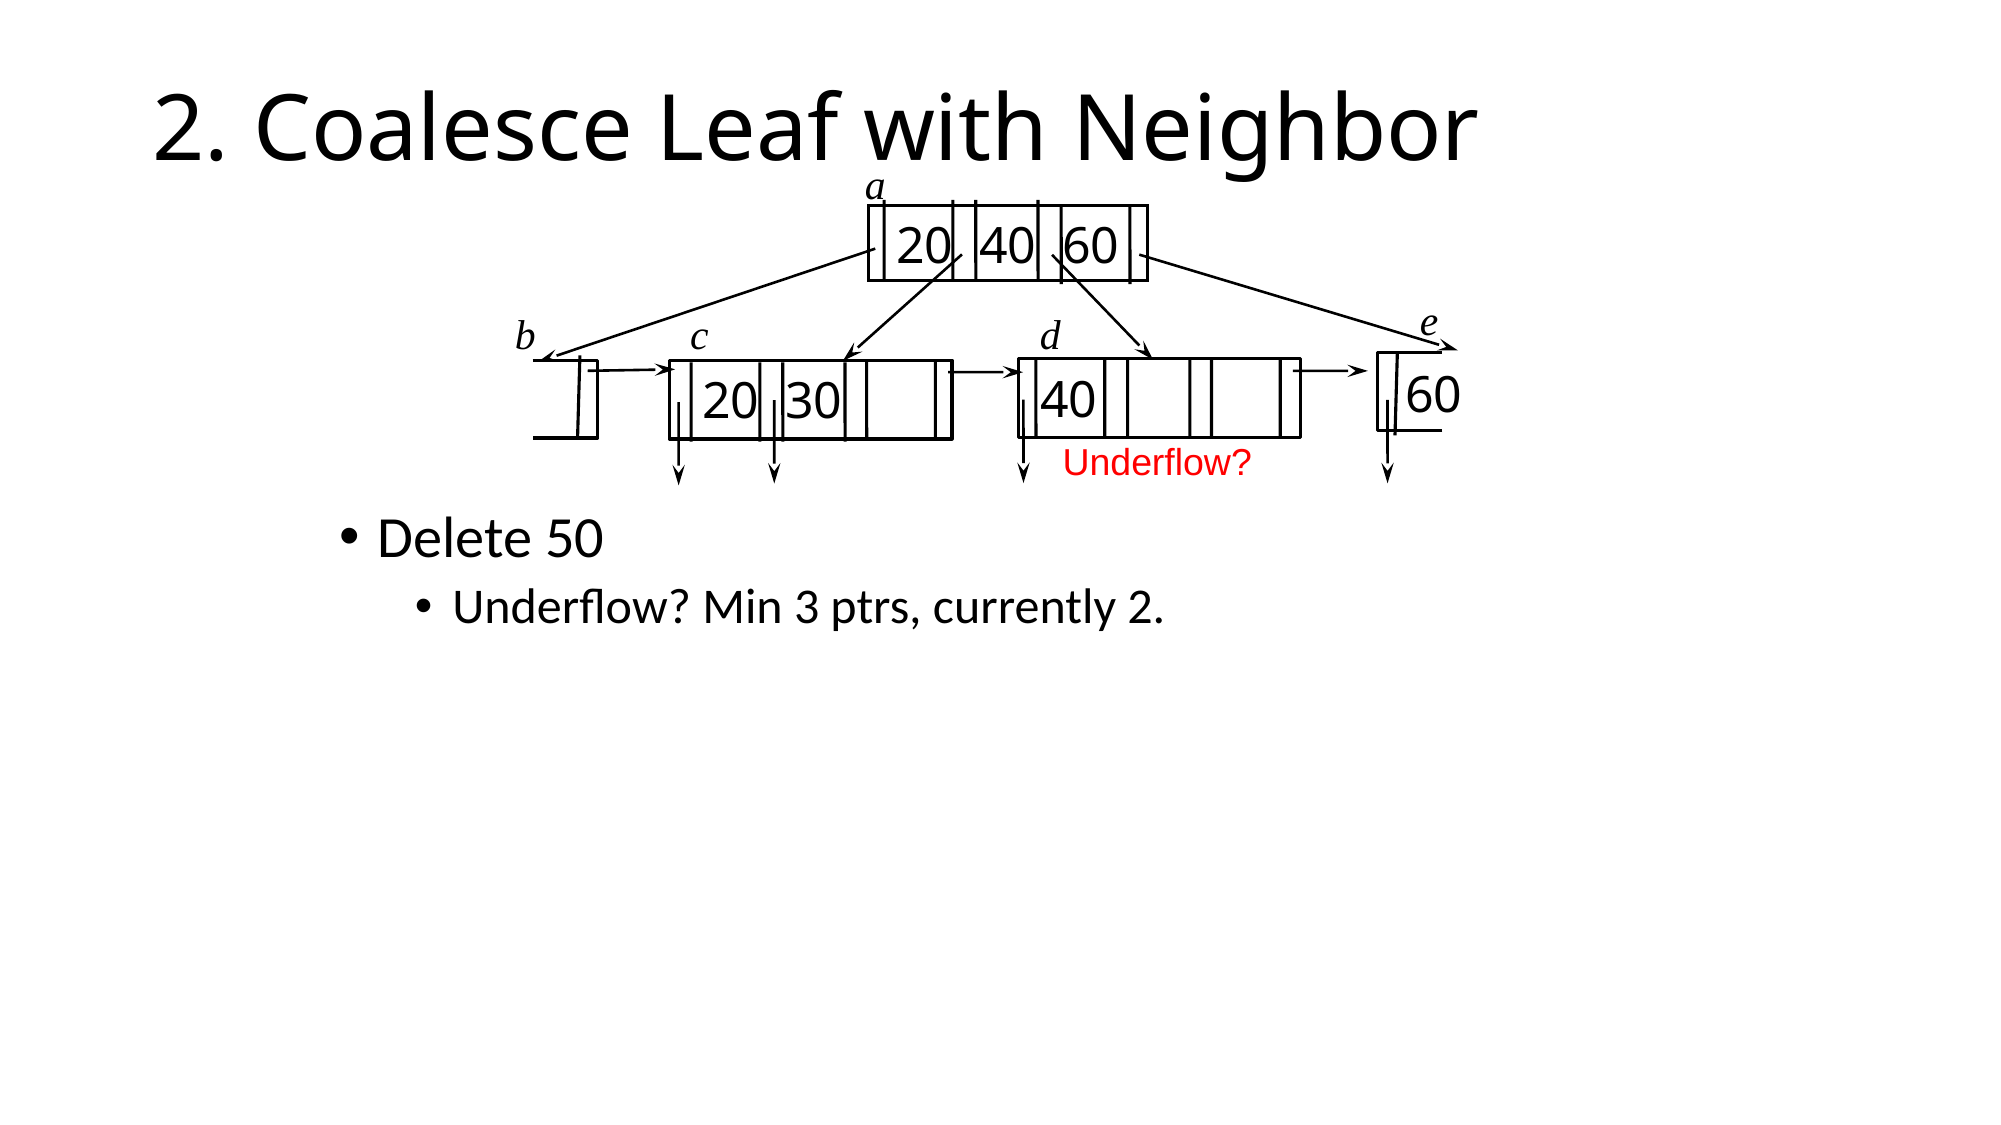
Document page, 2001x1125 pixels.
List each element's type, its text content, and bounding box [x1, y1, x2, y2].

text_box [768, 462, 781, 484]
title 2. Coalesce Leaf with Neighbor [137, 48, 1863, 214]
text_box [862, 199, 1154, 248]
text_box b [500, 299, 537, 365]
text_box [532, 355, 598, 438]
text_box [1017, 462, 1030, 484]
text_box [672, 464, 685, 486]
text_box [1018, 373, 1301, 438]
text_box 60 [1443, 354, 1477, 430]
list Delete 50 Underflow? Min 3 ptrs, currently 2. [324, 500, 1713, 1005]
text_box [1377, 352, 1443, 436]
text_box [1381, 462, 1394, 484]
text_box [537, 248, 1368, 373]
text_box e [1405, 285, 1454, 351]
text_box Underflow? [1047, 438, 1267, 491]
text_box [669, 373, 953, 439]
